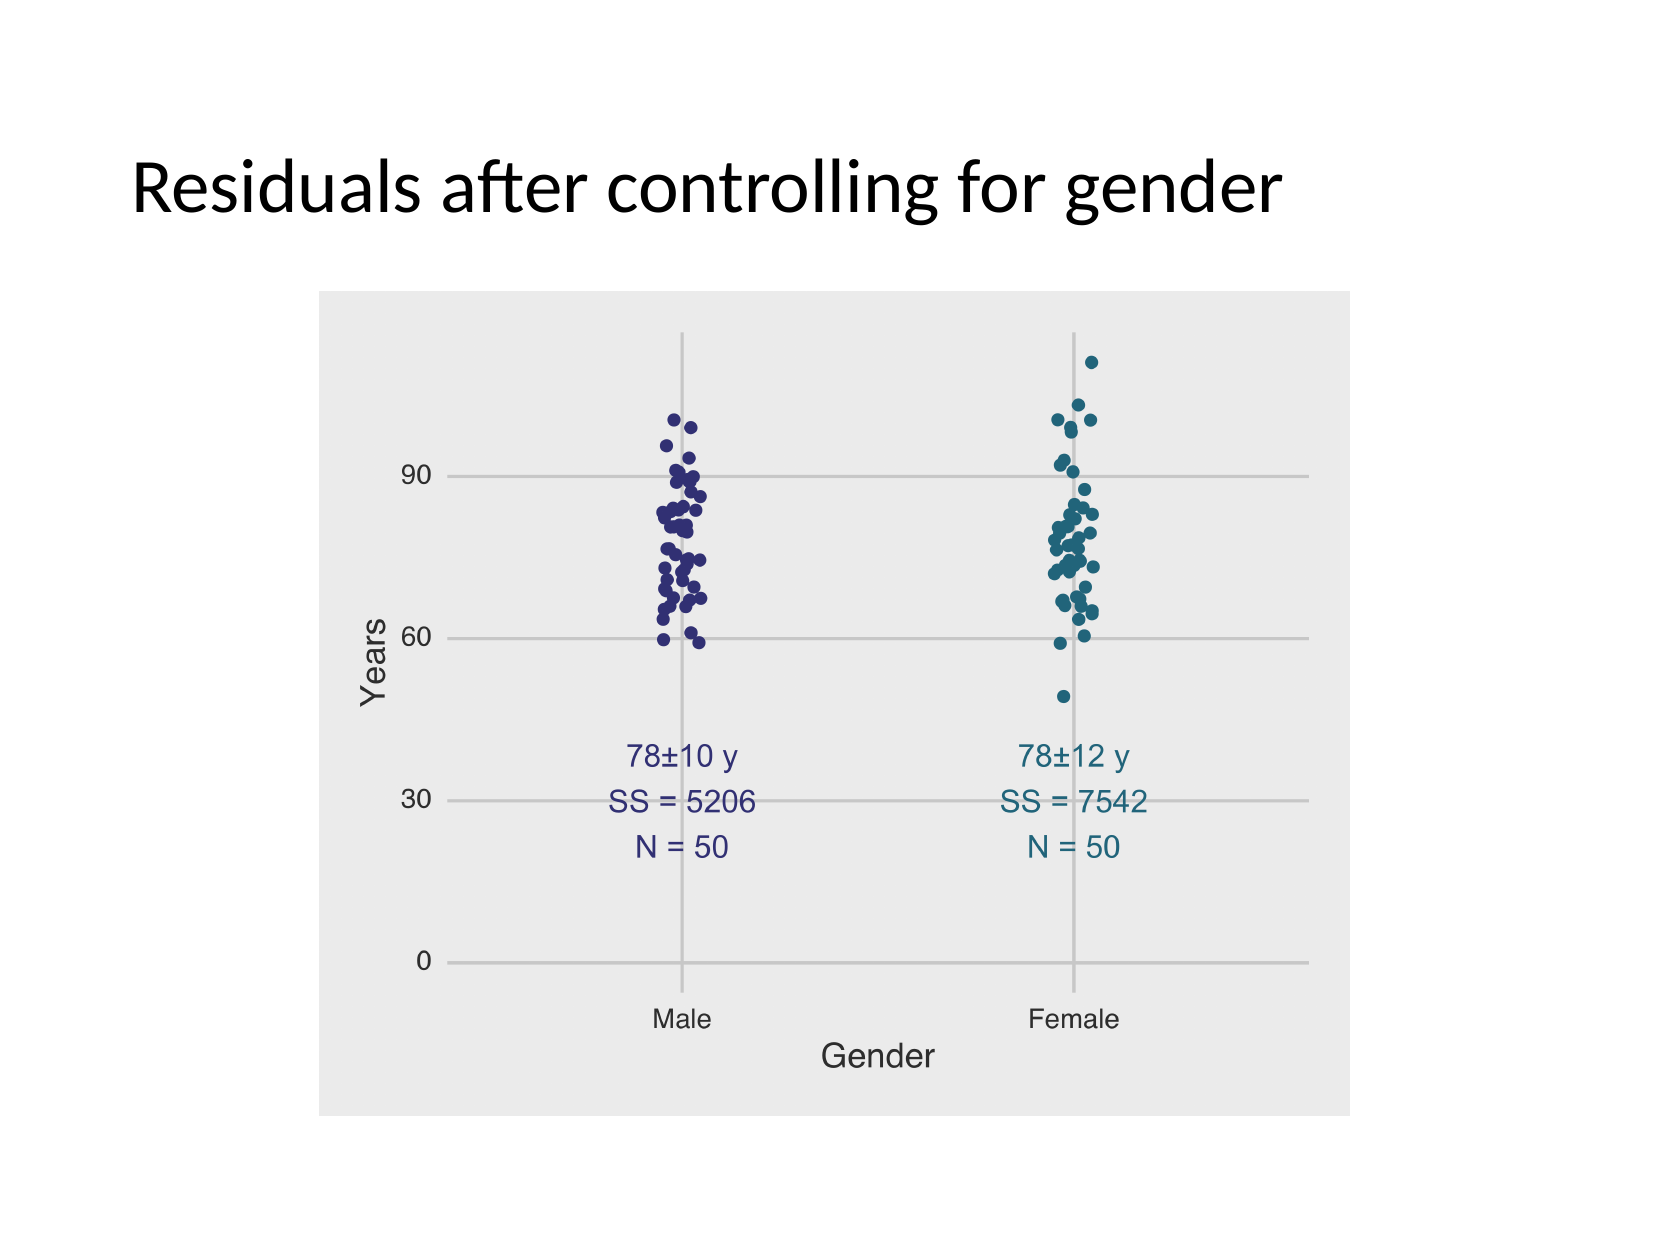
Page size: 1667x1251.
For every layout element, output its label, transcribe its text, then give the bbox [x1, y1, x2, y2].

picture [319, 291, 1350, 1116]
title Residuals after controlling for gender [114, 66, 1553, 309]
